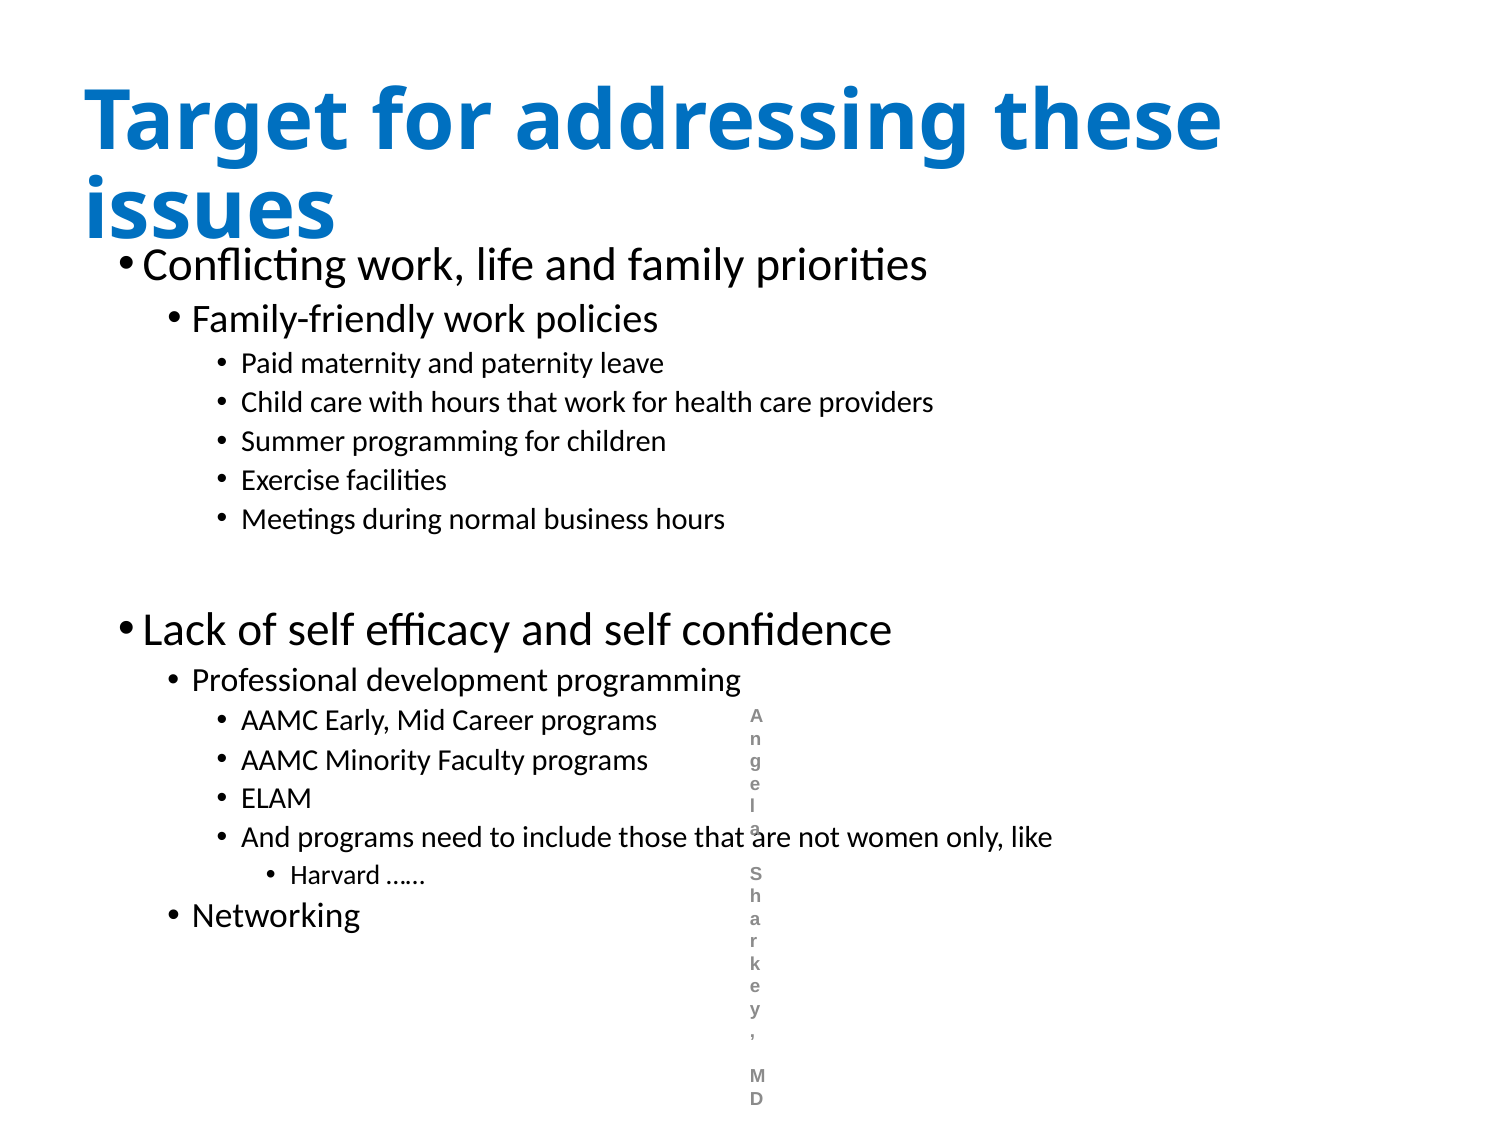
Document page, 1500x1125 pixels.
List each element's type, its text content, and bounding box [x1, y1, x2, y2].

list Conflicting work, life and family priorities Family-friendly work policies Paid maternity and paternity leave Child care with hours that work for health care providers Summer programming for children Exercise facilities Meetings during normal business hours Lack of self efficacy and self confidence Professional development programming AAMC Early, Mid Career programs AAMC Minority Faculty programs ELAM And programs need to include those that are not women only, like Harvard …… Networking [103, 232, 1397, 947]
footer Angela Sharkey, MD [734, 1078, 766, 1117]
title Target for addressing these issues [68, 58, 1362, 276]
